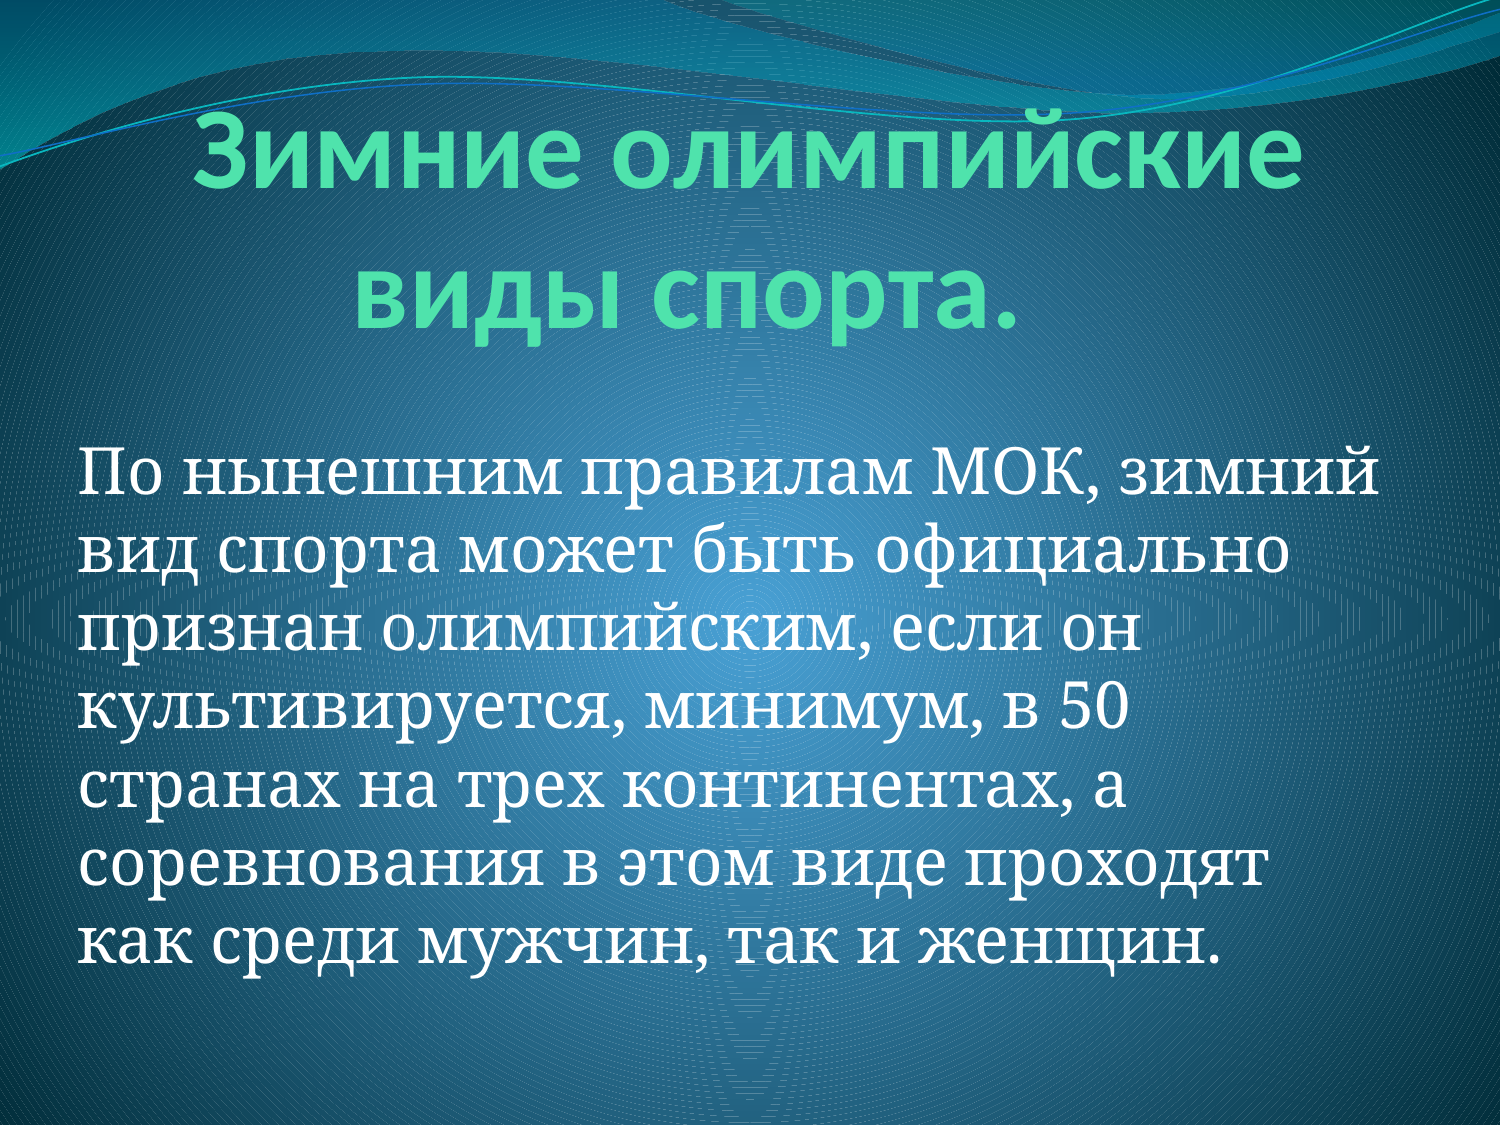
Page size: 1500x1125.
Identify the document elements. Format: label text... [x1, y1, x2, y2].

list По нынешним правилам МОК, зимний вид спорта может быть официально признан олимпийским, если он культивируется, минимум, в 50 странах на трех континентах, а соревнования в этом виде проходят как среди мужчин, так и женщин. [70, 421, 1407, 997]
title Зимние олимпийские виды спорта. [86, 0, 1362, 352]
